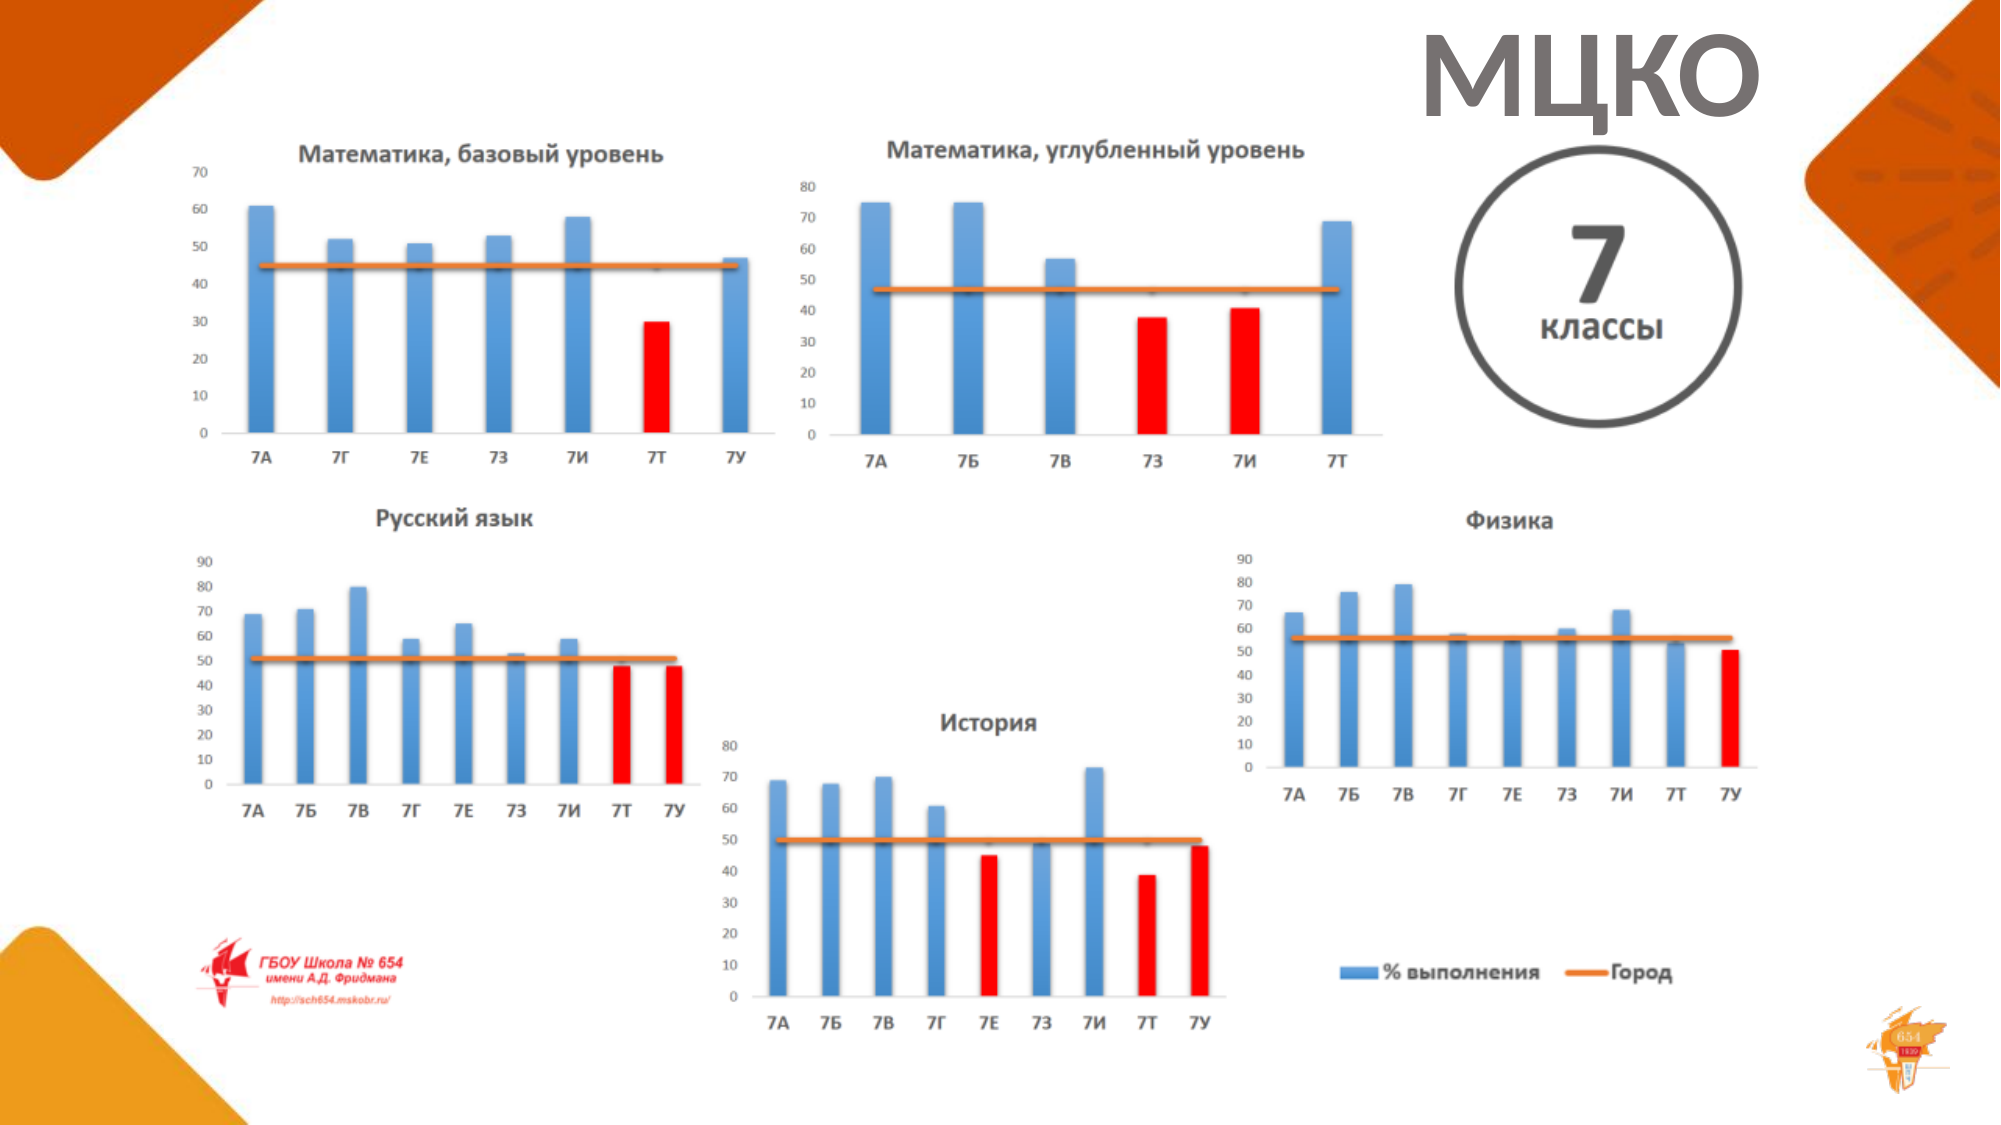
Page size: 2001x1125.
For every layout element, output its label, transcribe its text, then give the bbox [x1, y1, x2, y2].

picture [0, 0, 2000, 1125]
text_box МЦКО [1342, 0, 1839, 149]
